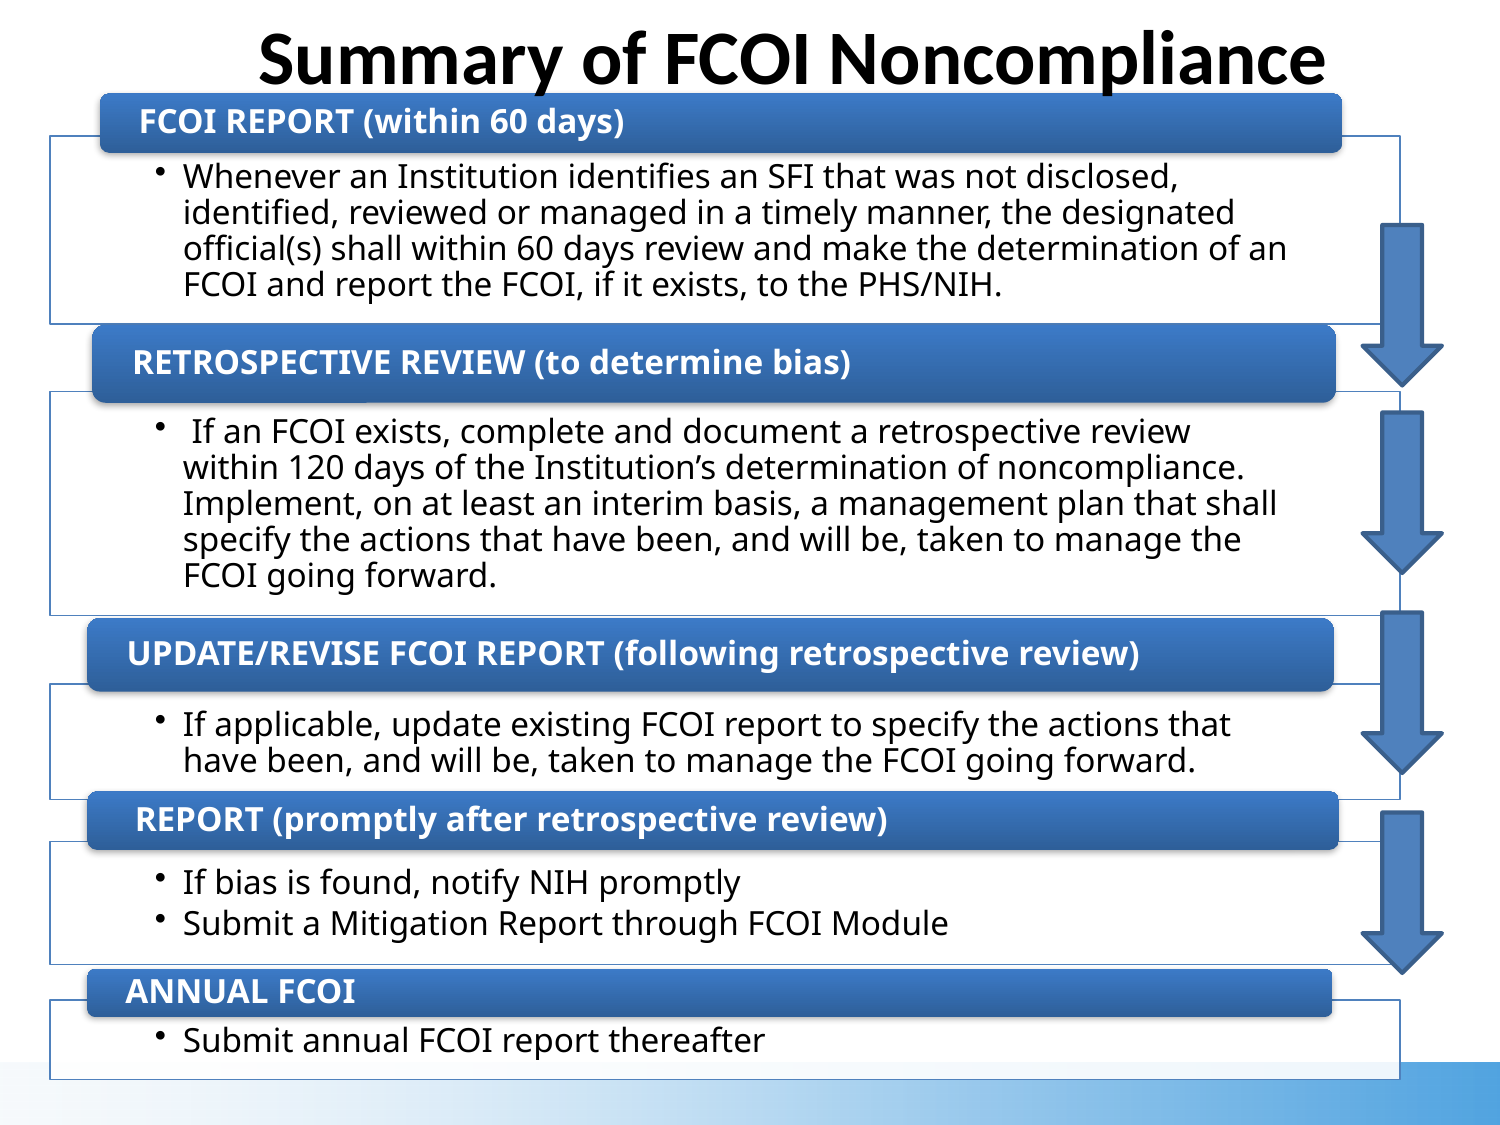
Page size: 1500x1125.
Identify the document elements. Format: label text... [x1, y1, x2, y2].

text_box [1404, 810, 1444, 975]
text_box Summary of FCOI Noncompliance [0, 0, 1500, 108]
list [49, 87, 1401, 1088]
picture [0, 1062, 1500, 1125]
text_box [1404, 222, 1444, 387]
text_box [1404, 610, 1444, 775]
text_box [1404, 410, 1444, 575]
